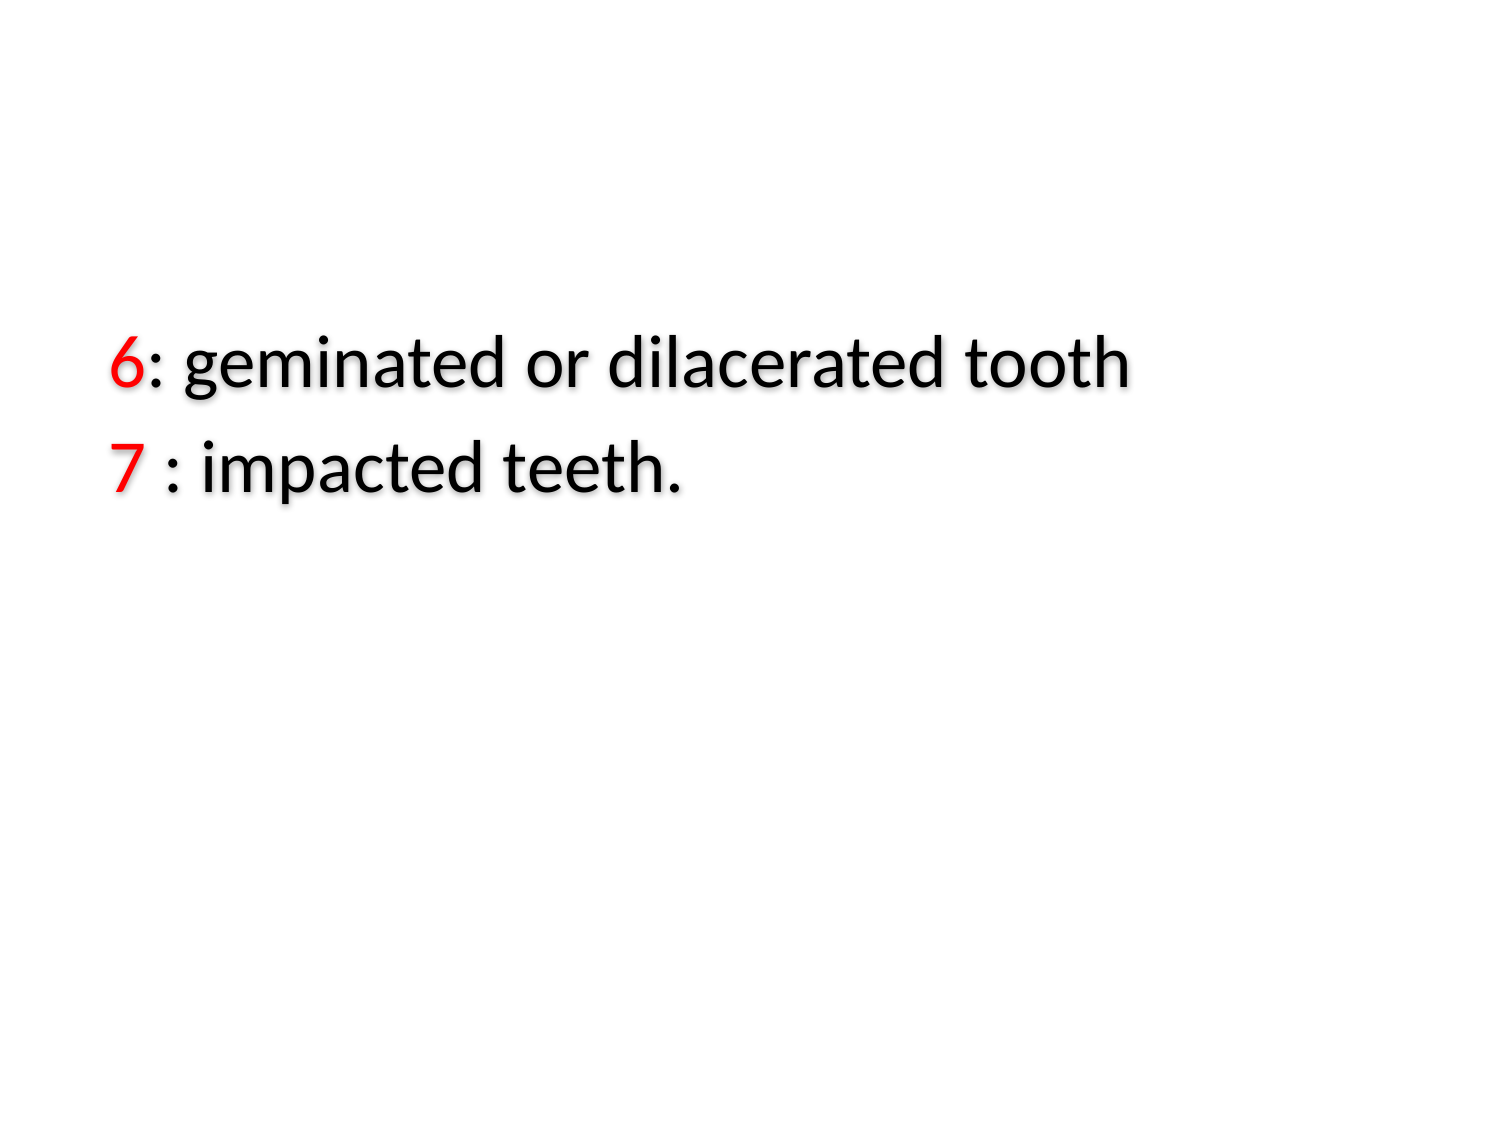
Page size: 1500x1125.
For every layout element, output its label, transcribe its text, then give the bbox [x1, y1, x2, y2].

list 6: geminated or dilacerated tooth 7 : impacted teeth. [93, 304, 1444, 1048]
